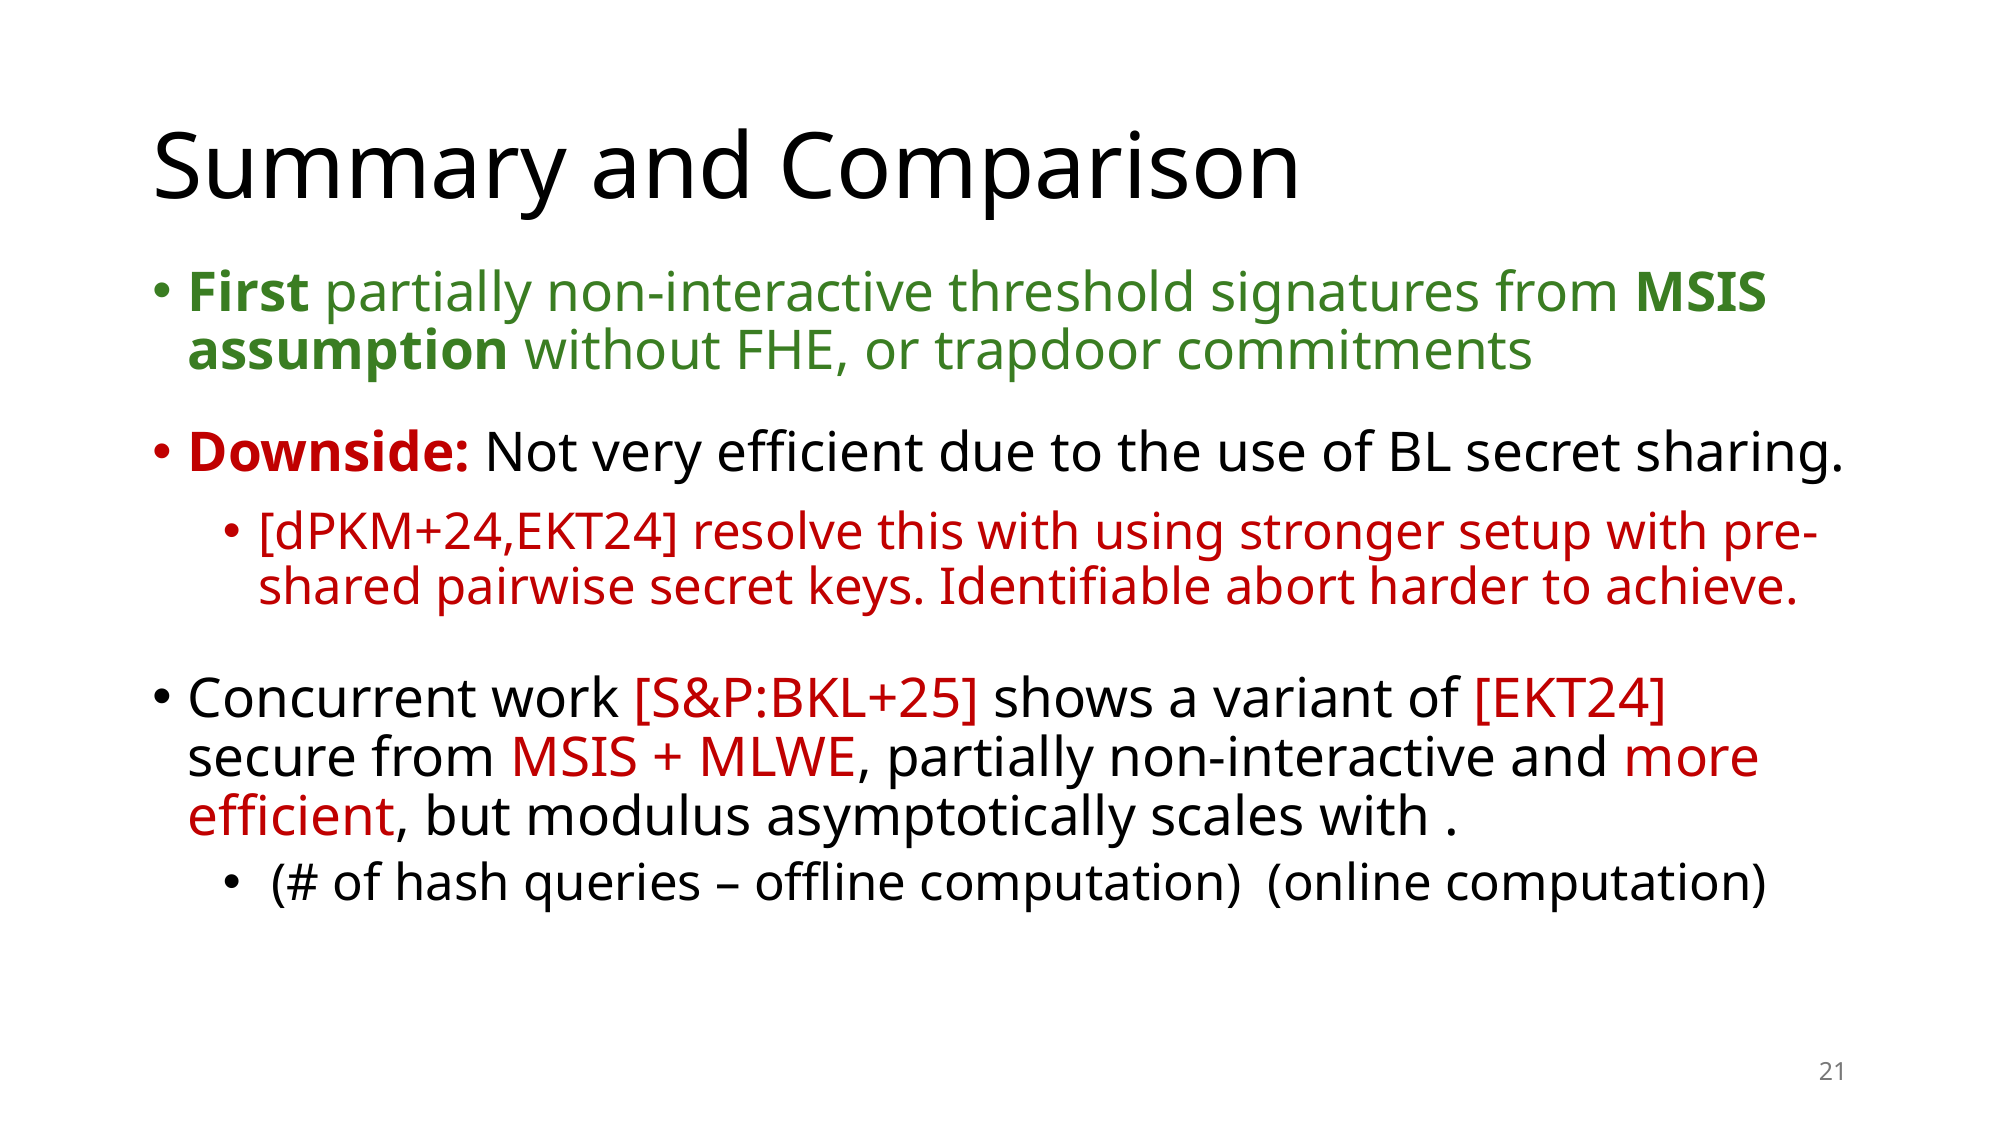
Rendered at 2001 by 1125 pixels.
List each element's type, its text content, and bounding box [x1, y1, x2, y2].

slide_number 21 [1412, 1042, 1863, 1103]
title Summary and Comparison [137, 59, 1863, 278]
